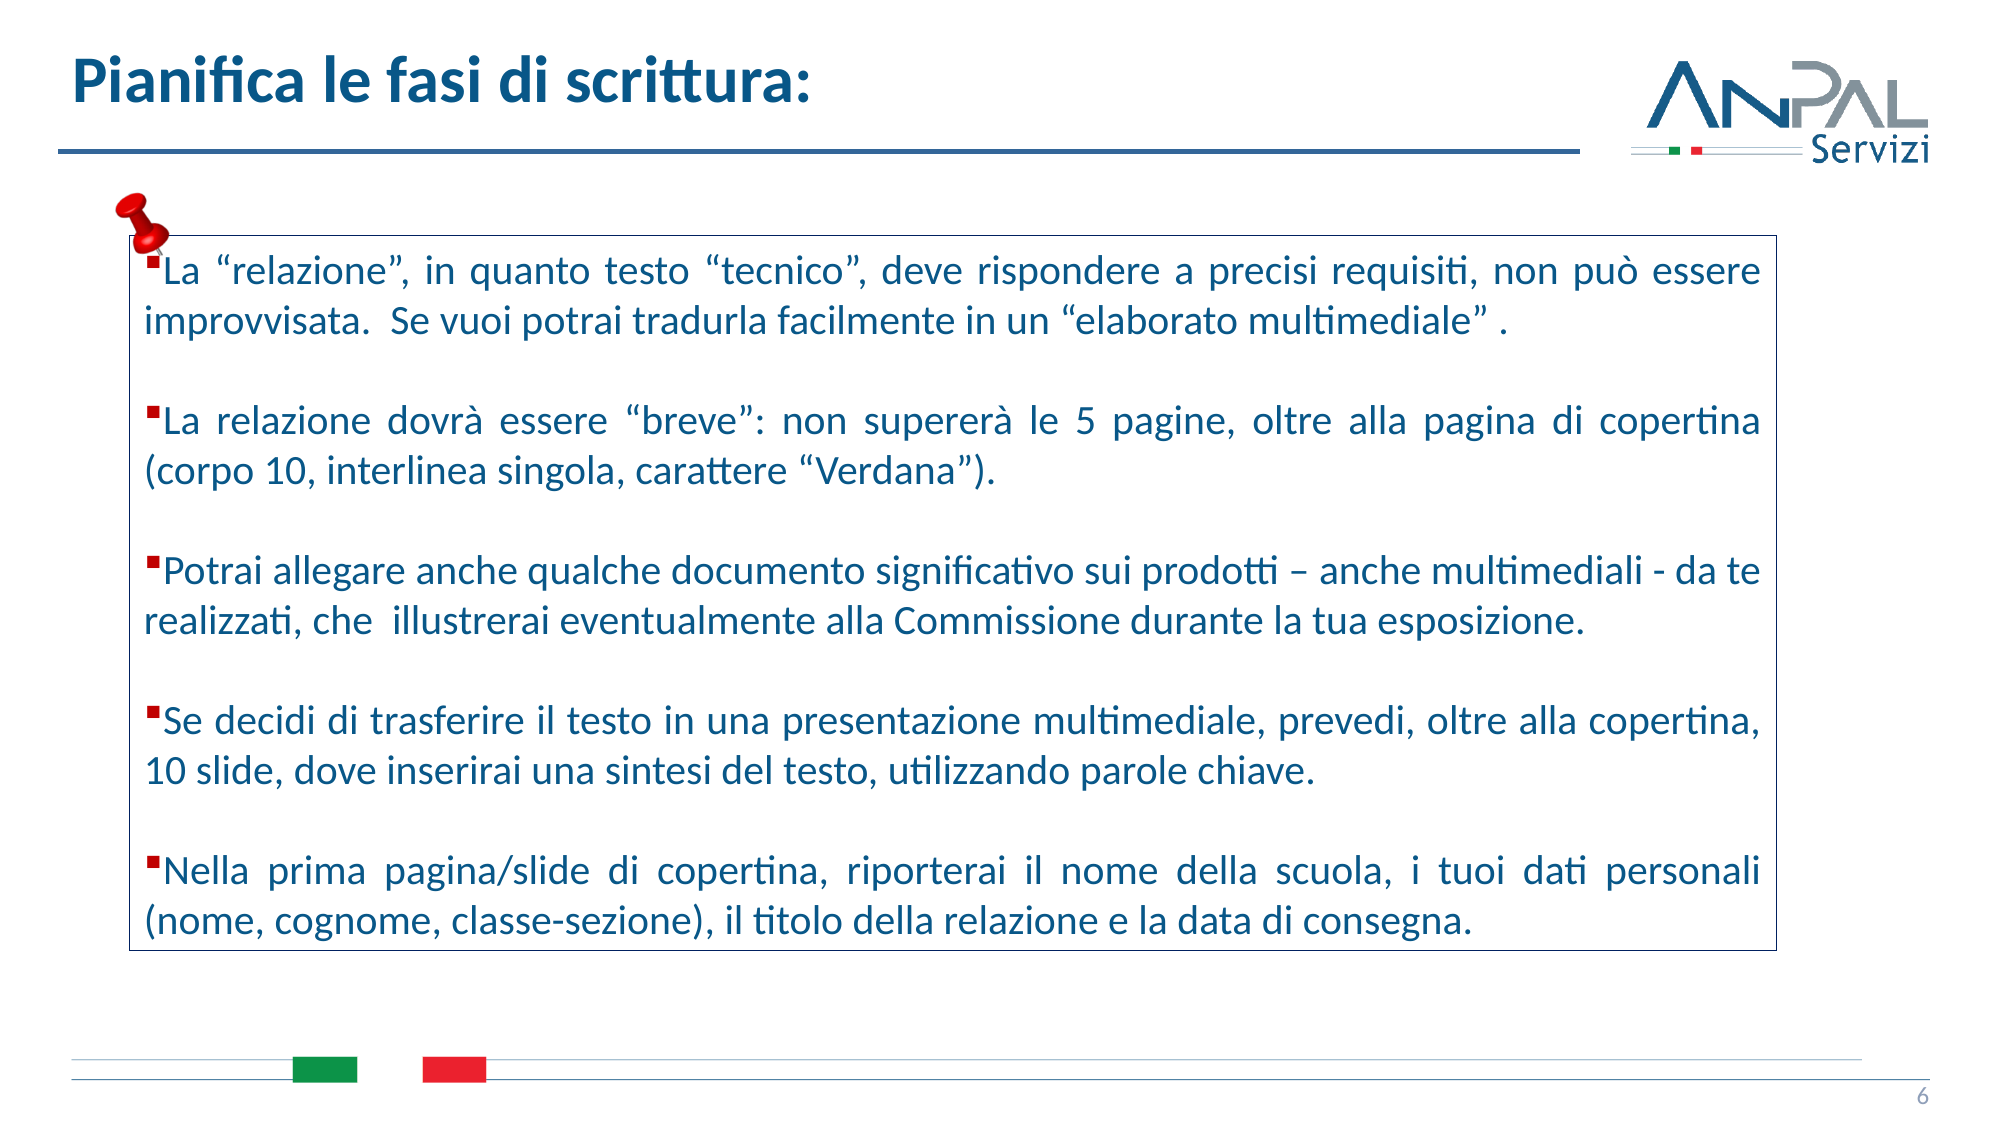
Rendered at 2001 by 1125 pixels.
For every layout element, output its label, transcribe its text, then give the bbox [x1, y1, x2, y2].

picture [90, 137, 255, 335]
picture [1631, 61, 1932, 172]
slide_number 6 [1494, 1065, 1945, 1125]
text_box Pianifica le fasi di scrittura: [57, 7, 1588, 146]
text_box La “relazione”, in quanto testo “tecnico”, deve rispondere a precisi requisiti, non può essere improvvisata. Se vuoi potrai tradurla facilmente in un “elaborato multimediale” . La relazione dovrà essere “breve”: non supererà le 5 pagine, oltre alla pagina di copertina (corpo 10, interlinea singola, carattere “Verdana”). Potrai allegare anche qualche documento significativo sui prodotti – anche multimediali - da te realizzati, che illustrerai eventualmente alla Commissione durante la tua esposizione. Se decidi di trasferire il testo in una presentazione multimediale, prevedi, oltre alla copertina, 10 slide, dove inserirai una sintesi del testo, utilizzando parole chiave. Nella prima pagina/slide di copertina, riporterai il nome della scuola, i tuoi dati personali (nome, cognome, classe-sezione), il titolo della relazione e la data di consegna. [129, 235, 1777, 951]
